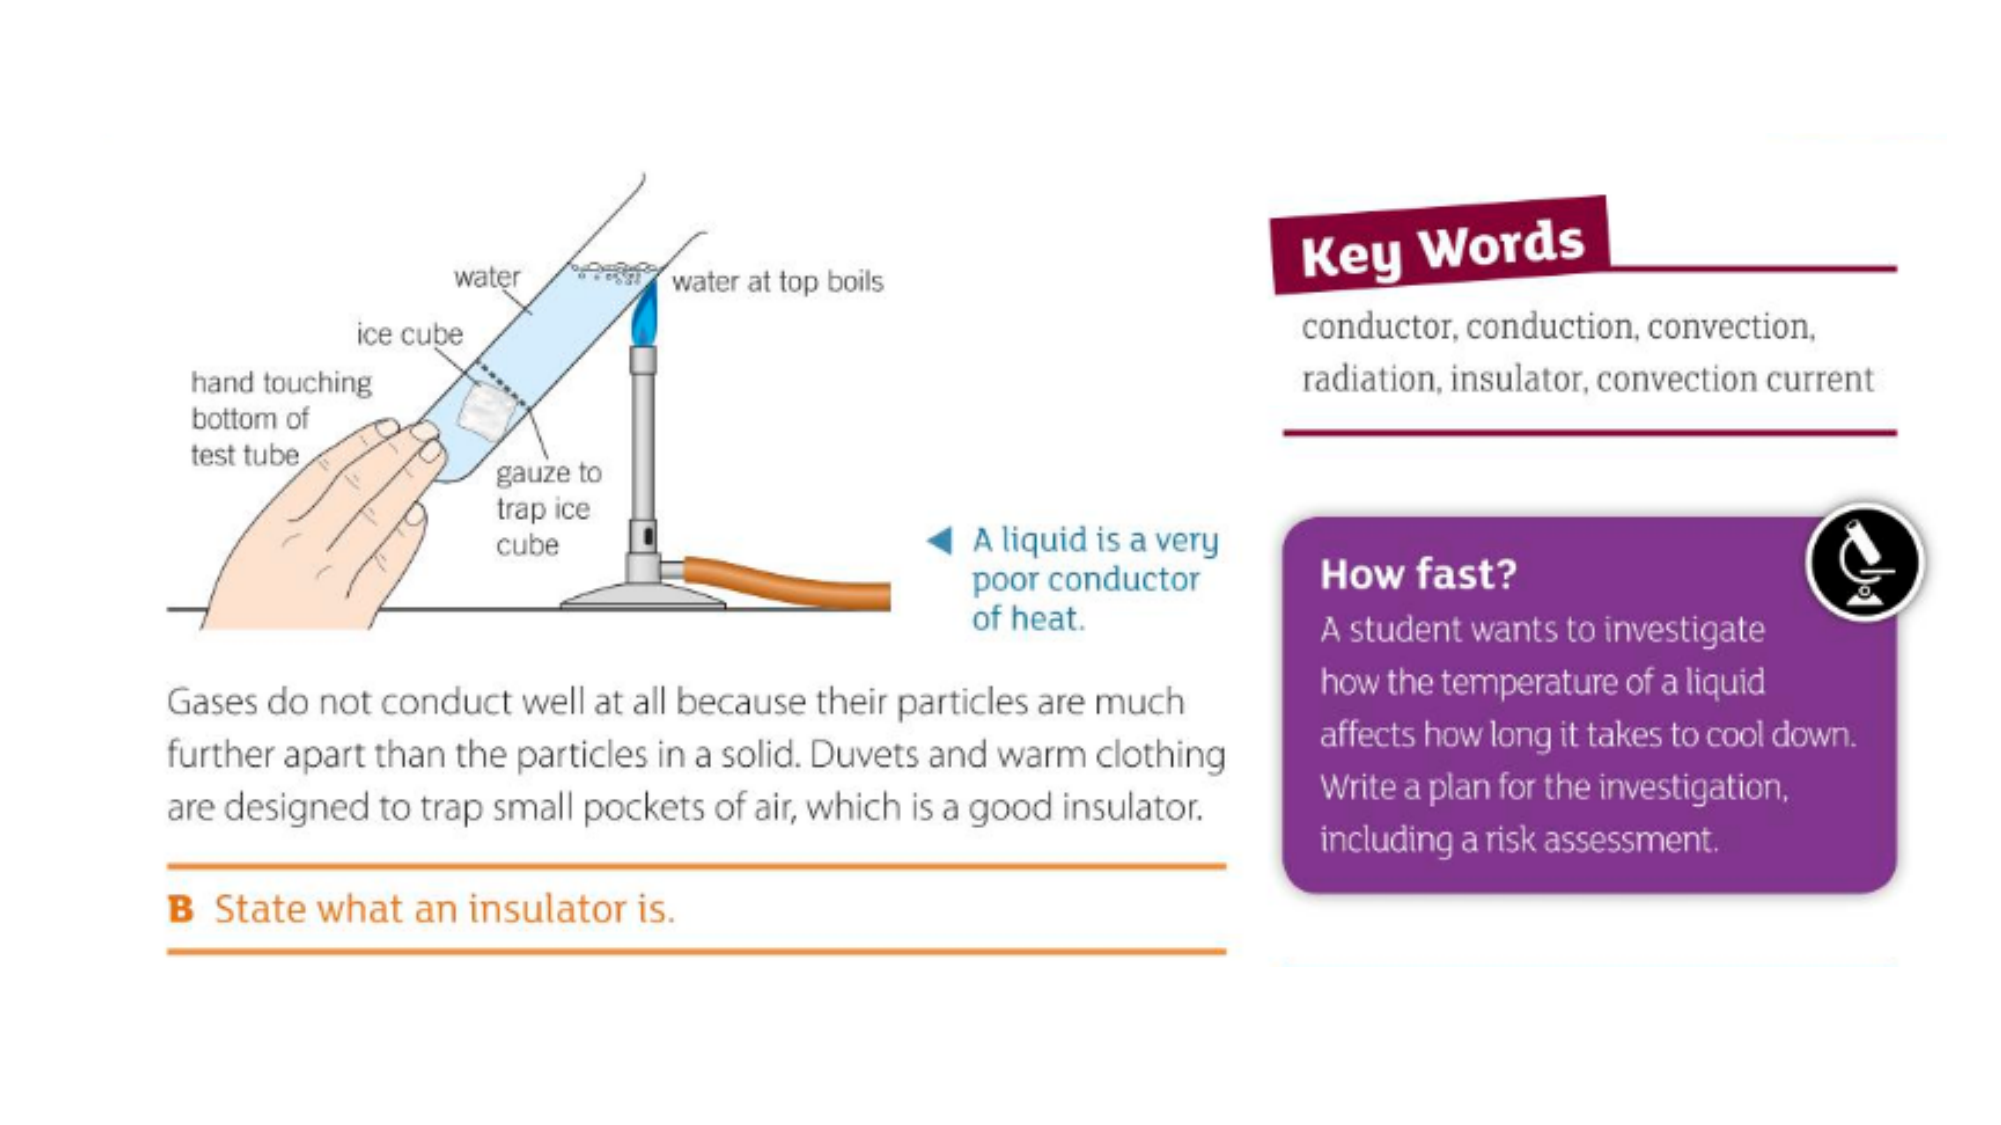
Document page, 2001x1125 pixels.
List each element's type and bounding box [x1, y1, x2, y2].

picture [100, 133, 1947, 967]
